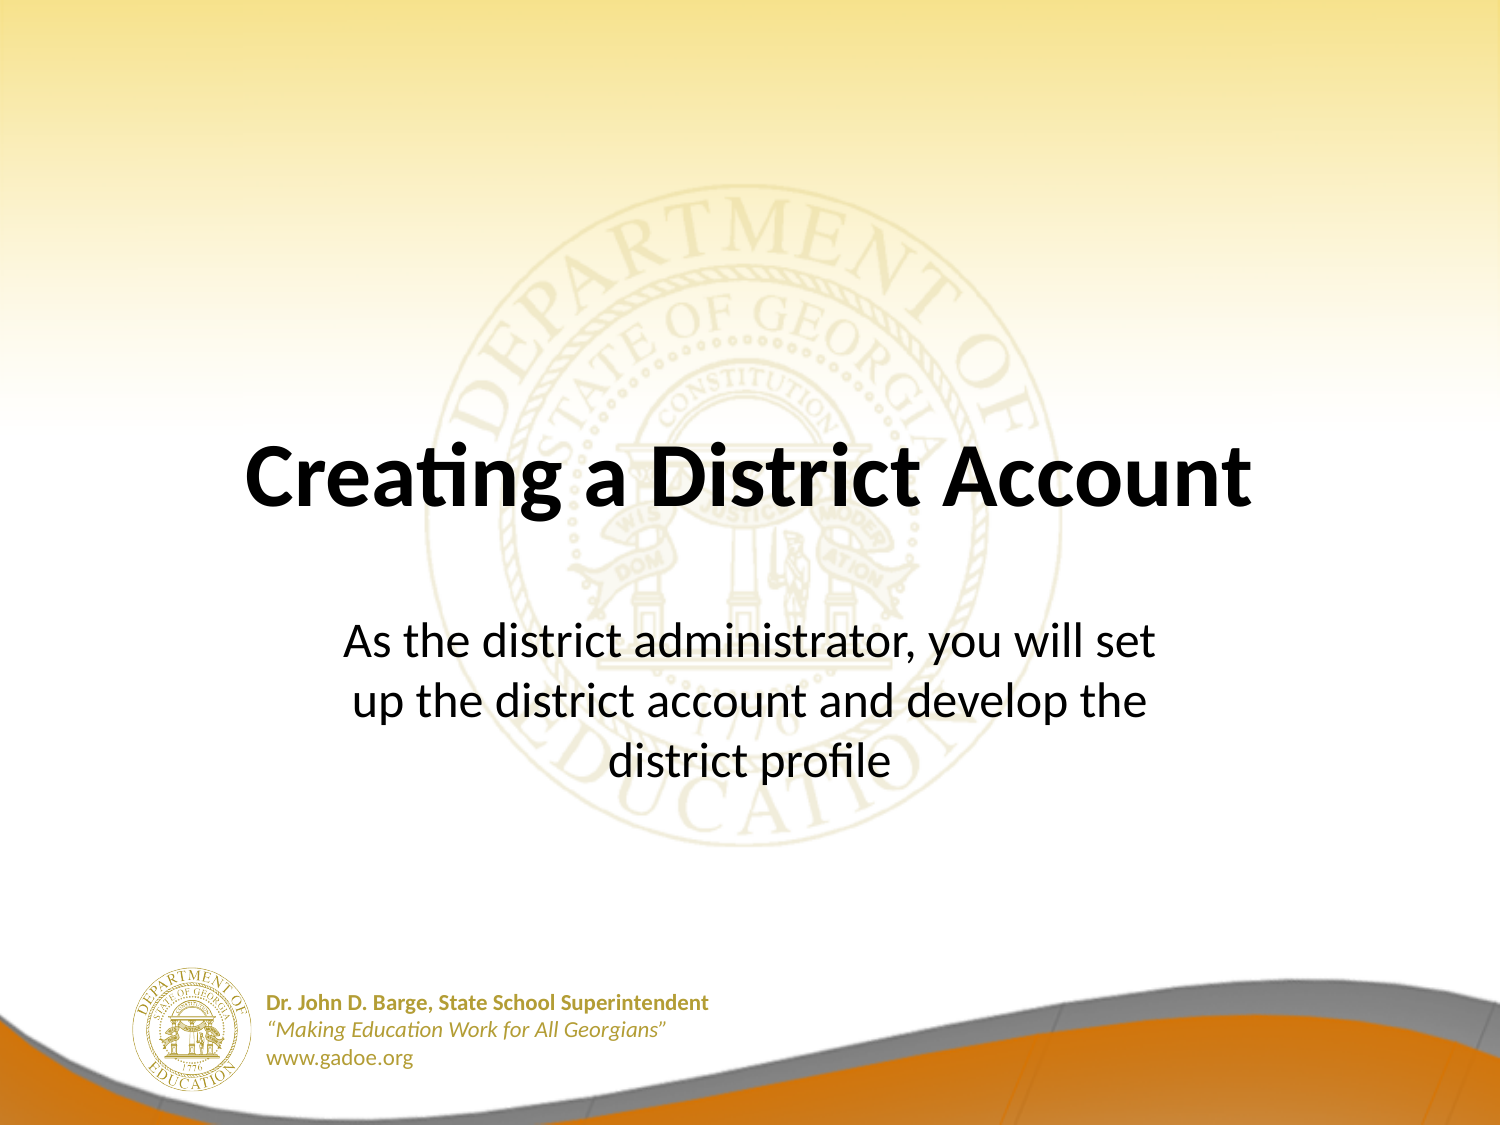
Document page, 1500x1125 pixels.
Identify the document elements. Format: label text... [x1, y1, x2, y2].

title Creating a District Account [112, 349, 1388, 591]
text_box As the district administrator, you will set up the district account and develop the district profile [324, 599, 1175, 795]
picture [0, 0, 1500, 1125]
